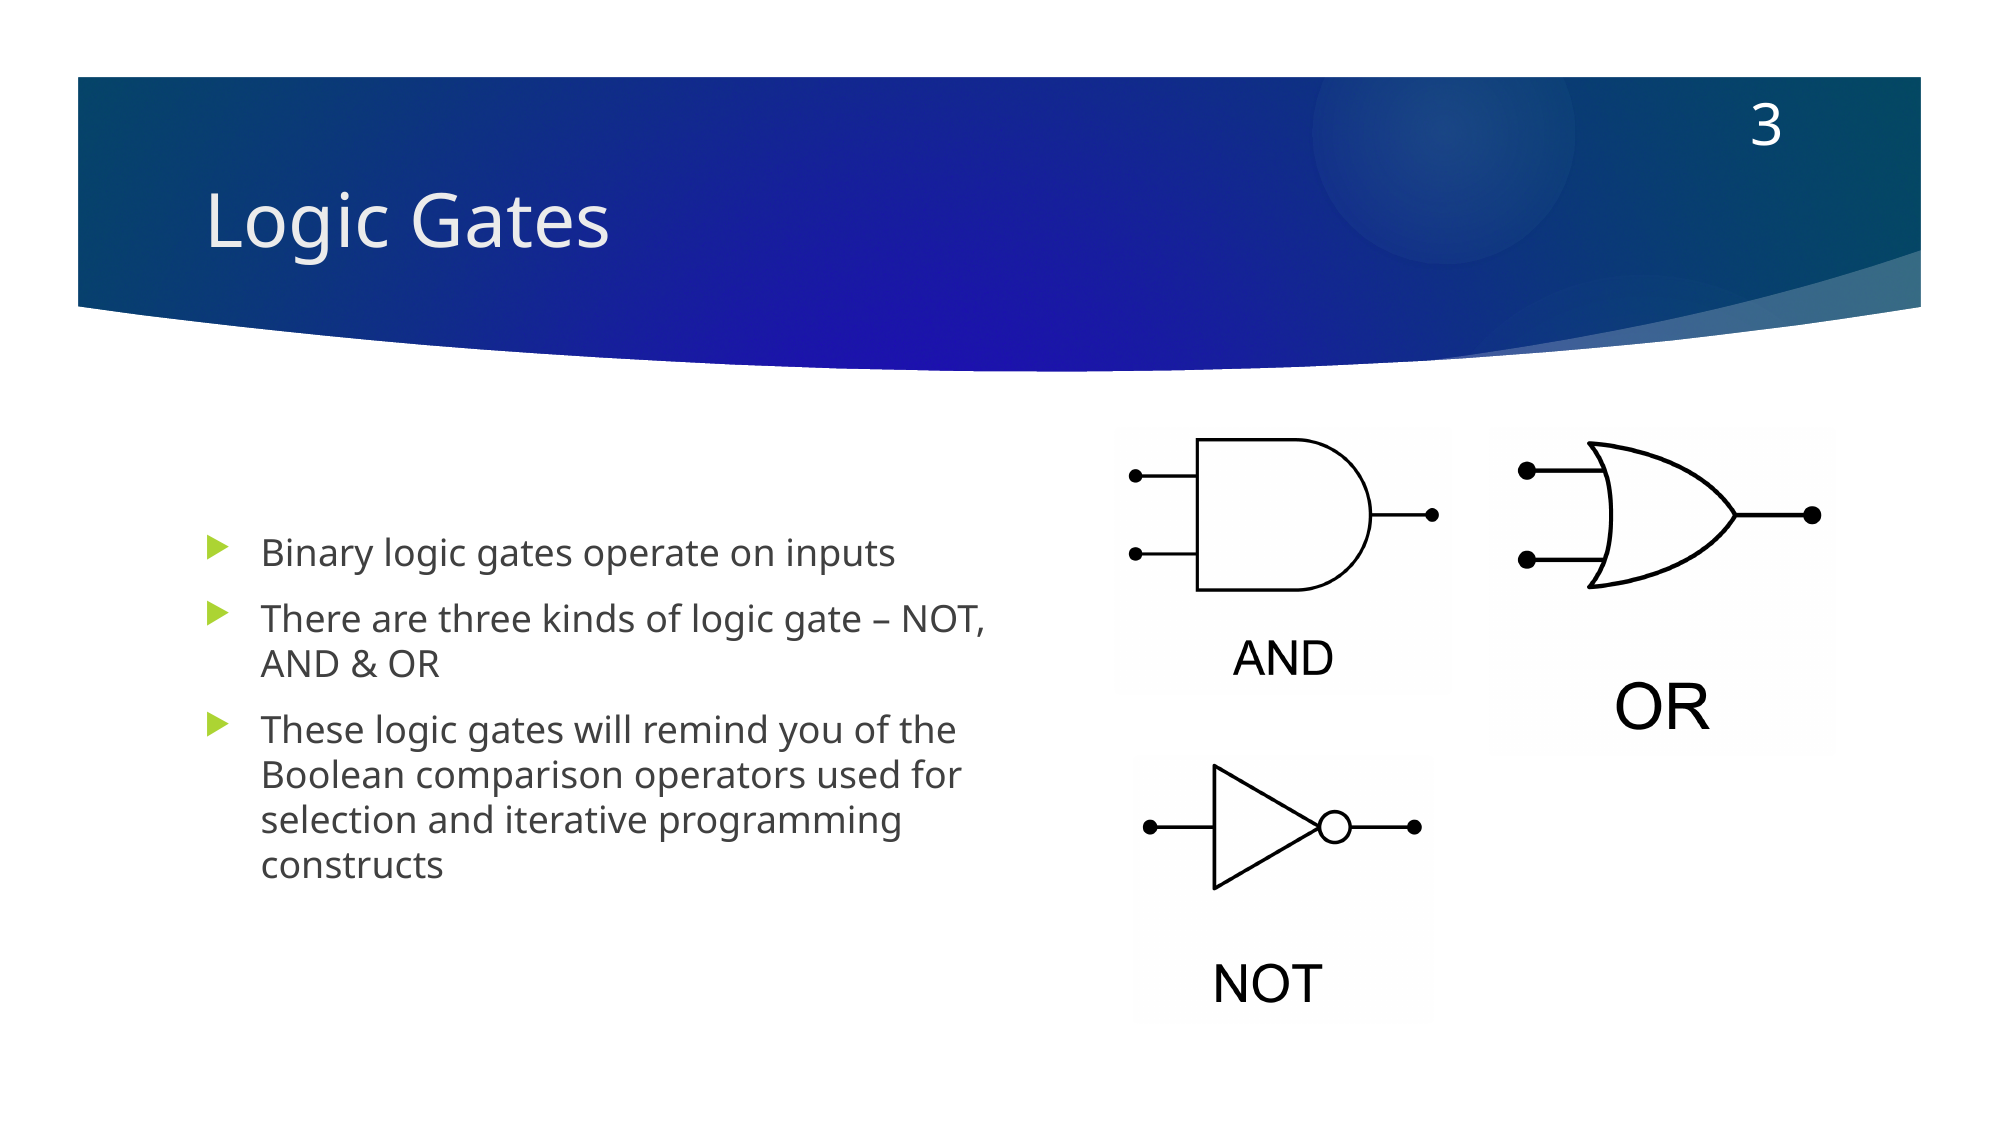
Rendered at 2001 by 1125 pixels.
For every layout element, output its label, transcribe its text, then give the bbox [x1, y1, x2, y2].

list Binary logic gates operate on inputs There are three kinds of logic gate – NOT, AND & OR These logic gates will remind you of the Boolean comparison operators used for selection and iterative programming constructs [189, 427, 1045, 988]
picture [1132, 755, 1434, 1024]
picture [1488, 426, 1836, 757]
picture [1114, 426, 1453, 695]
title Logic Gates [189, 159, 1627, 276]
slide_number 3 [1698, 48, 1836, 175]
